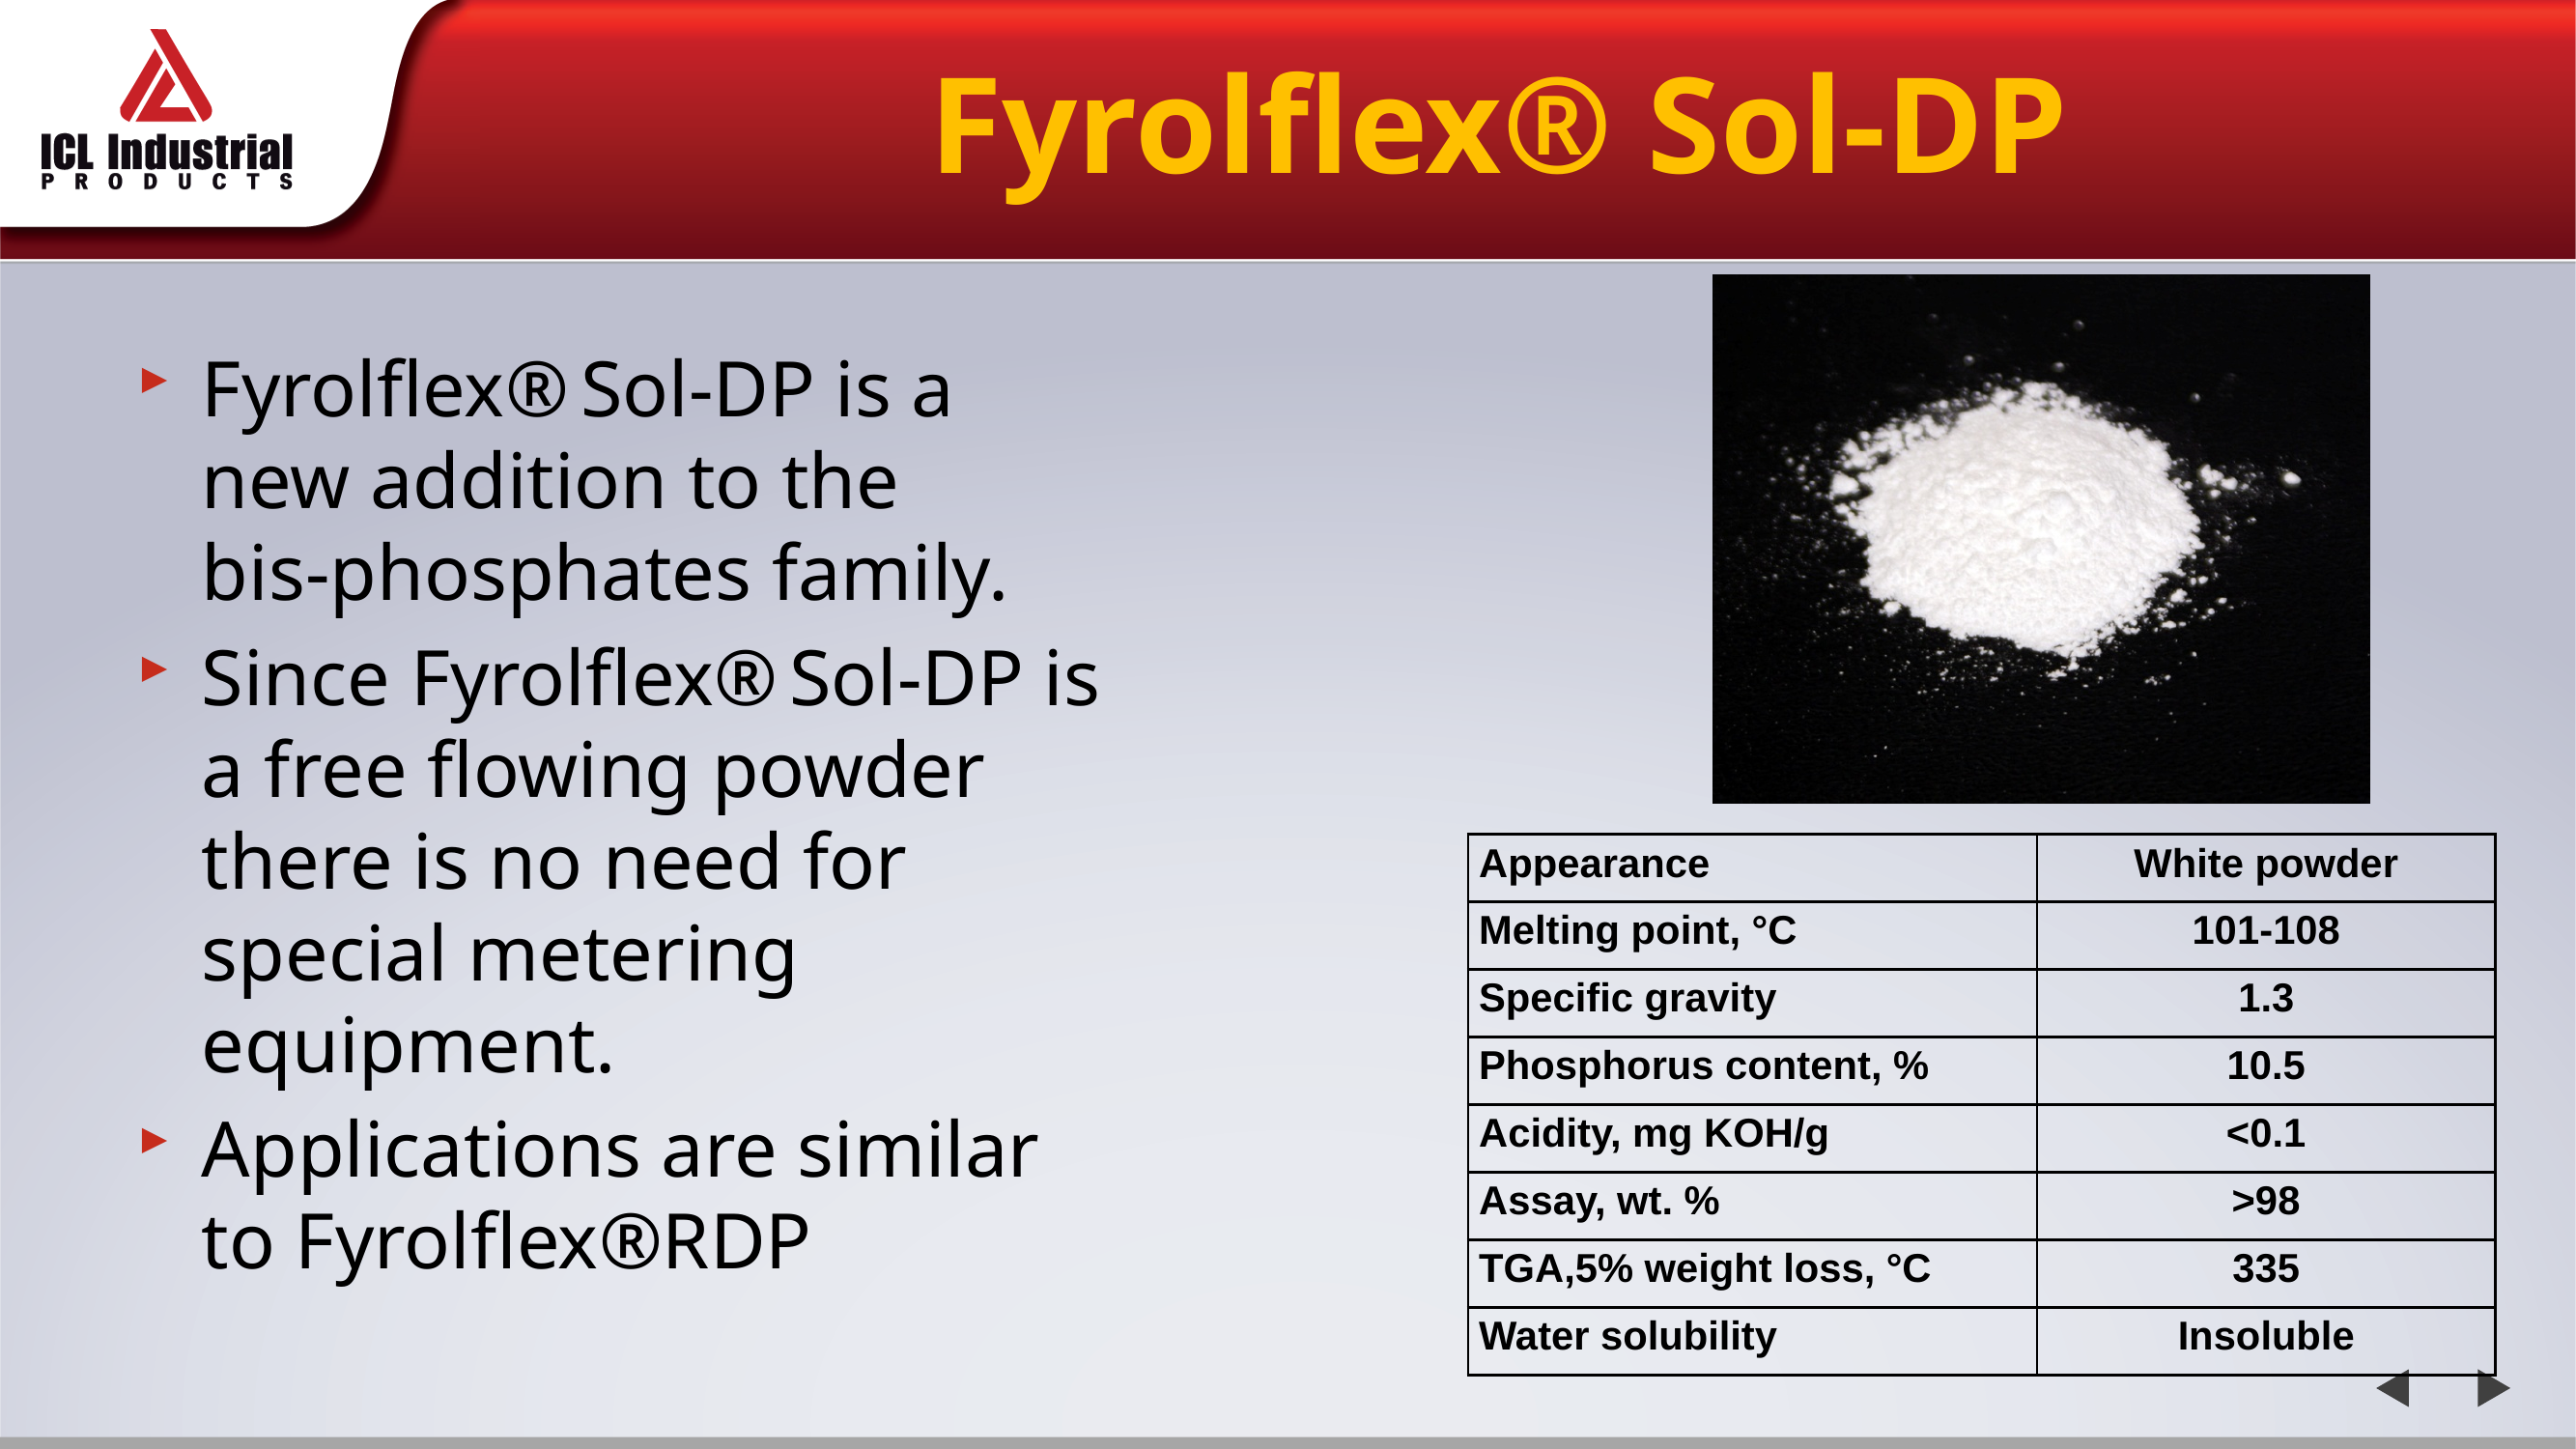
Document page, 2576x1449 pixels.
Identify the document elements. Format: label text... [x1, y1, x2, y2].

table_cell 335 [2038, 1241, 2494, 1306]
table_cell Assay, wt. % [1469, 1174, 2036, 1238]
table_cell Phosphorus content, % [1469, 1038, 2036, 1103]
title Fyrolflex® Sol-DP [421, 0, 2576, 242]
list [1713, 273, 2370, 804]
table_cell >98 [2038, 1174, 2494, 1238]
table_cell Water solubility [1469, 1309, 2036, 1374]
table_cell 10.5 [2038, 1038, 2494, 1103]
list Fyrolflex® Sol-DP is a new addition to the bis-phosphates family. Since Fyrolflex® Sol-DP is a free flowing powder there is no need for special metering equipment. Applications are similar to Fyrolflex®RDP [87, 328, 1156, 1303]
table_cell 101-108 [2038, 903, 2494, 968]
table_header White powder [2038, 836, 2494, 900]
picture [0, 0, 2576, 1436]
table_cell 1.3 [2038, 971, 2494, 1036]
table_cell <0.1 [2038, 1106, 2494, 1171]
table_cell Acidity, mg KOH/g [1469, 1106, 2036, 1171]
table_cell Insoluble [2038, 1309, 2494, 1374]
table_cell Specific gravity [1469, 971, 2036, 1036]
table_cell TGA,5% weight loss, °C [1469, 1241, 2036, 1306]
table_cell Melting point, °C [1469, 903, 2036, 968]
table_header Appearance [1469, 836, 2036, 900]
